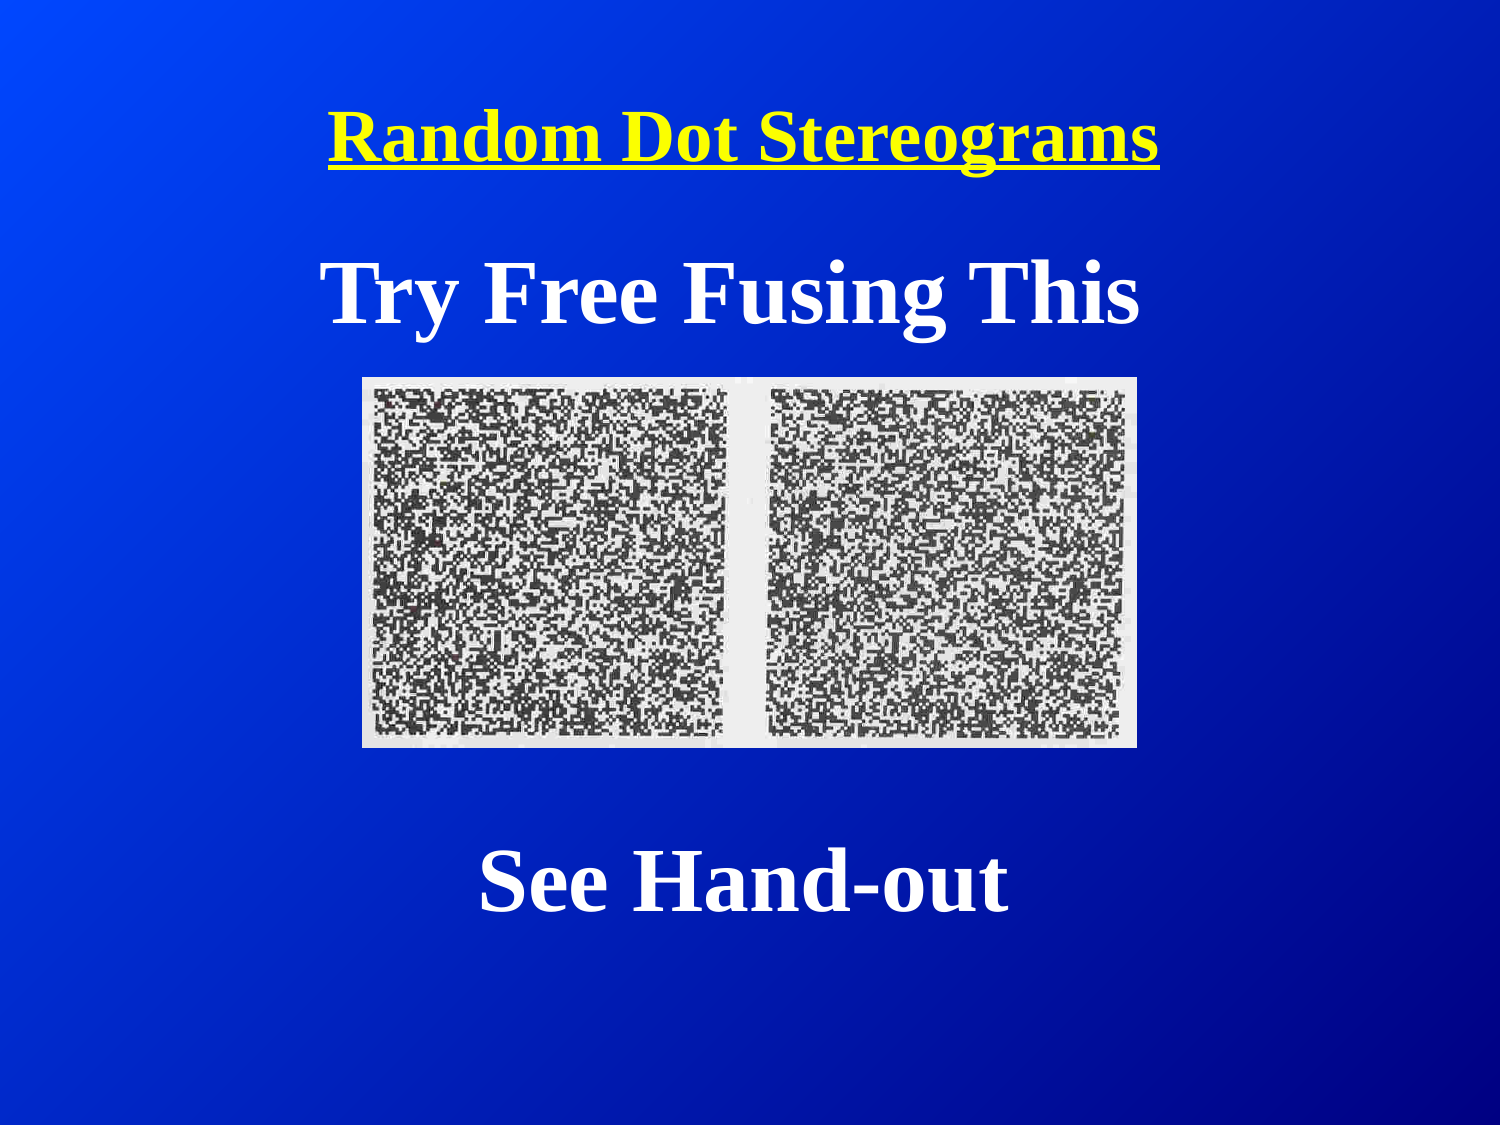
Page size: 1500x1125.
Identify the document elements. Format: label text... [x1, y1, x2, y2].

picture [362, 377, 1138, 748]
text_box See Hand-out [462, 812, 1048, 938]
text_box Try Free Fusing This [304, 224, 1182, 350]
title Random Dot Stereograms [87, 62, 1401, 201]
